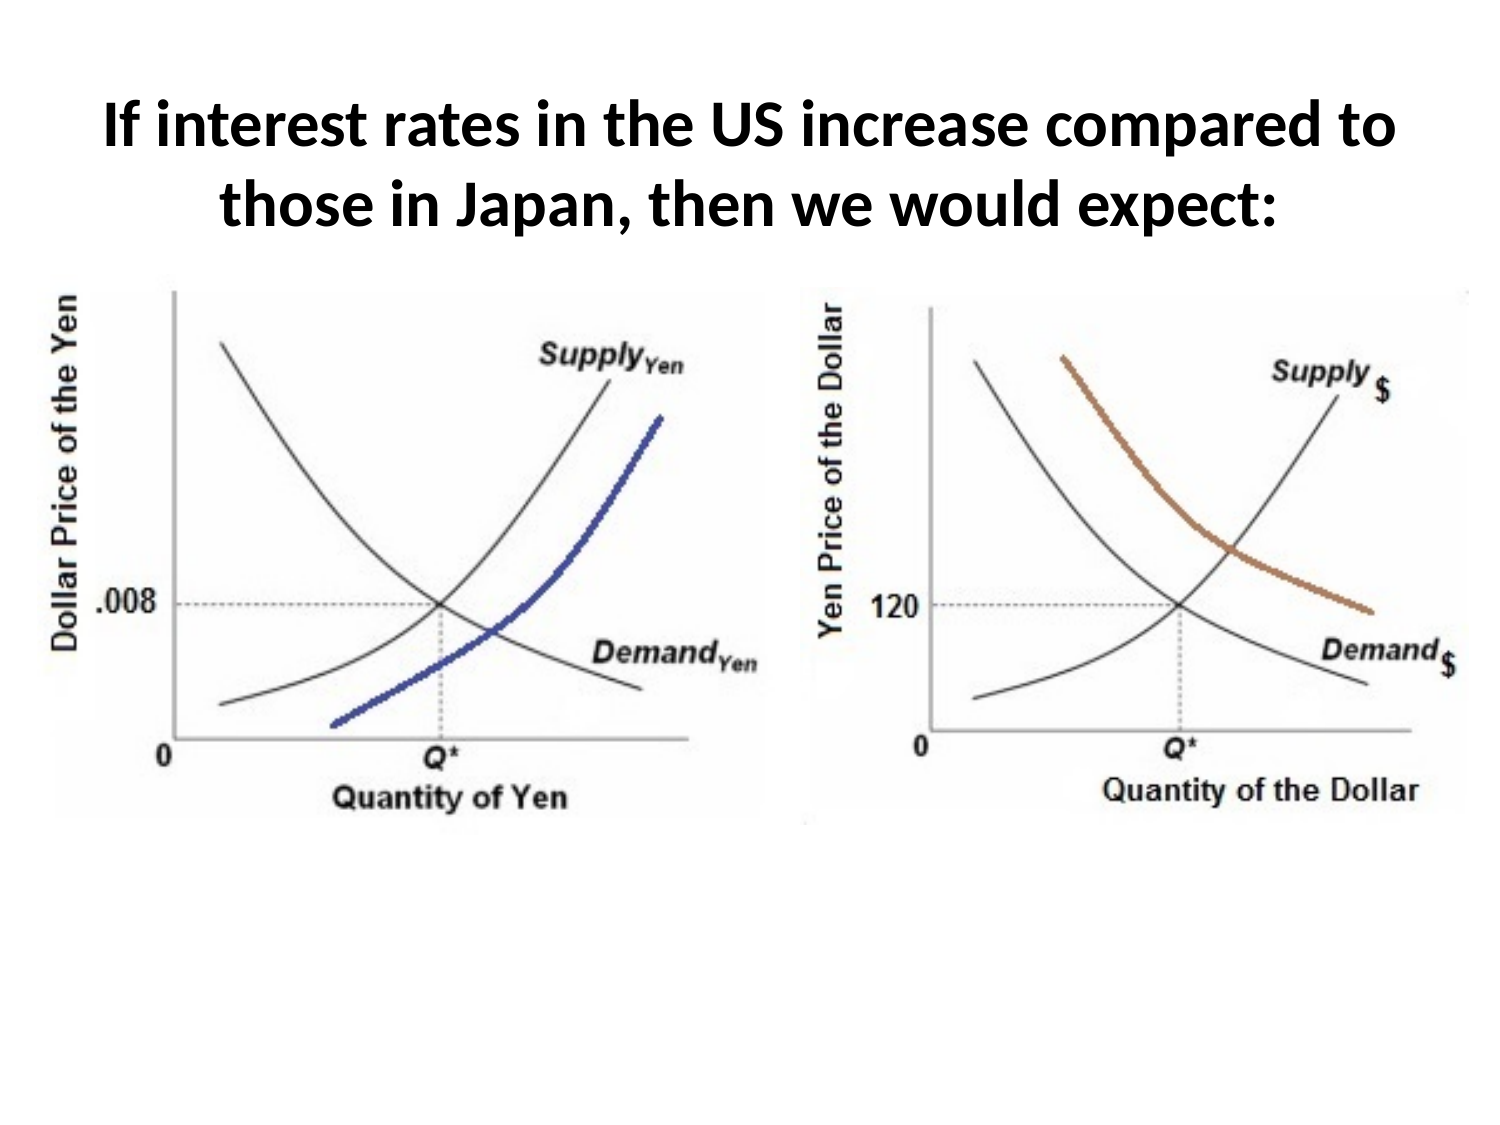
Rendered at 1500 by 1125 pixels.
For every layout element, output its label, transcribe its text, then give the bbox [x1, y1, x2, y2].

title If interest rates in the US increase compared to those in Japan, then we would expect: [75, 45, 1425, 275]
picture [37, 274, 776, 835]
picture [799, 287, 1470, 826]
